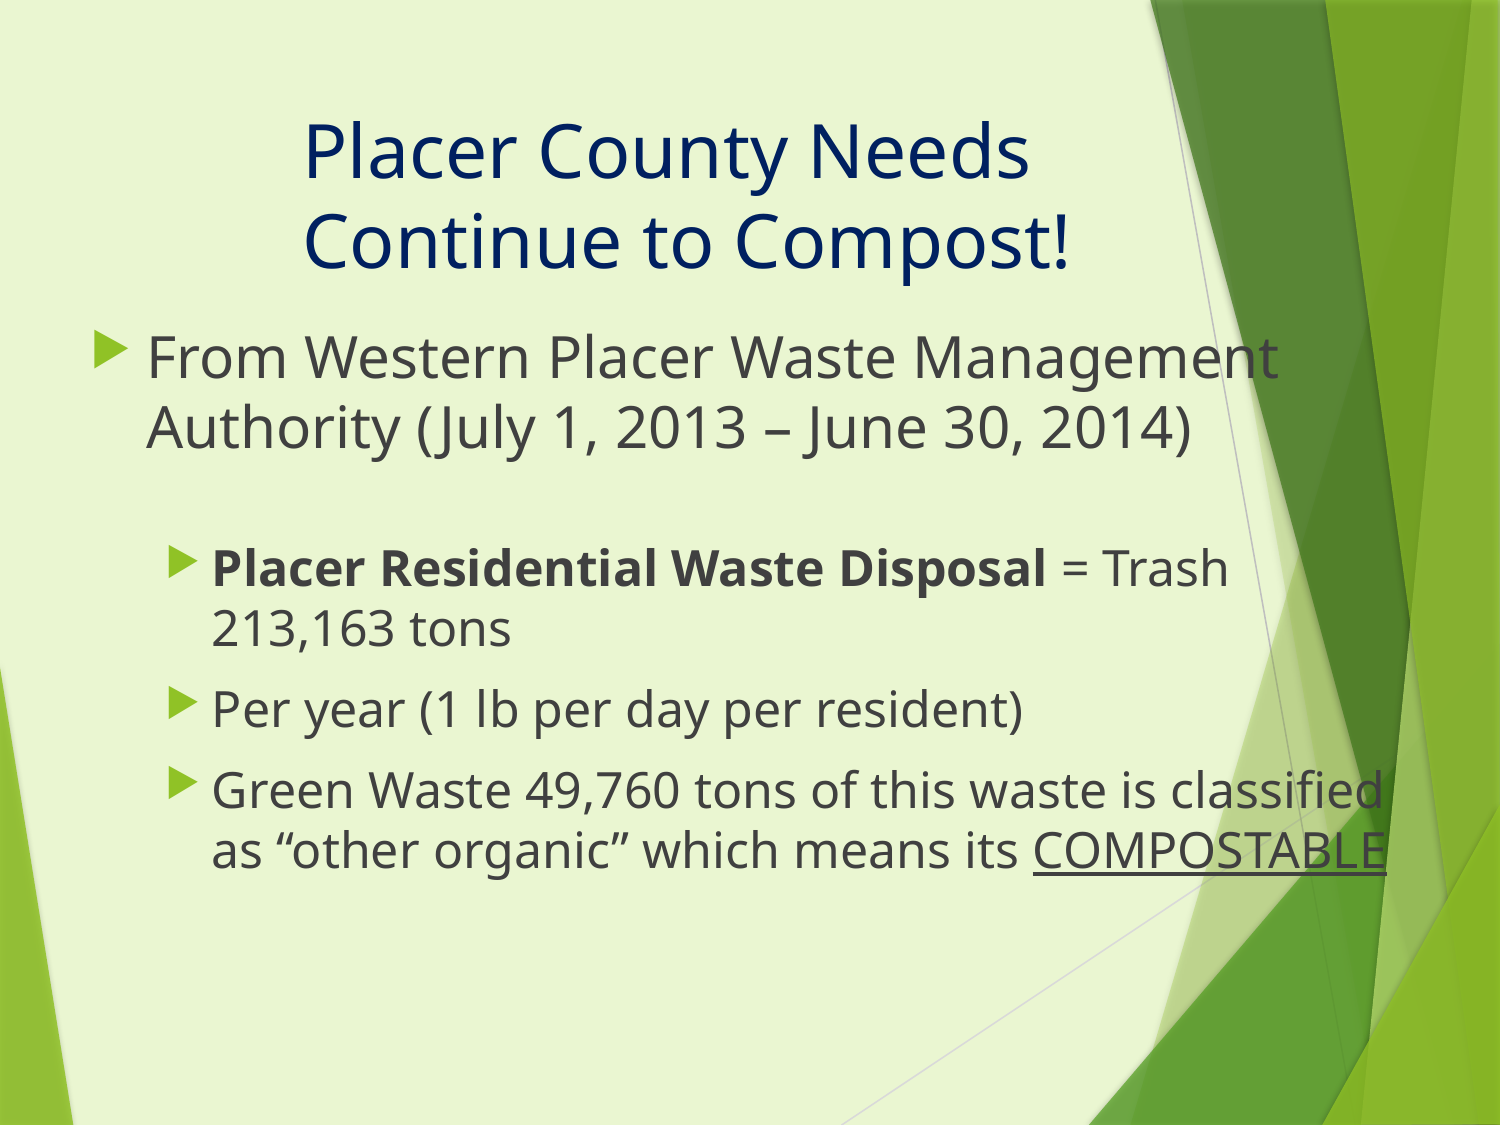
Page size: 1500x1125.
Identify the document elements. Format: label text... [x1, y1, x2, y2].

title Placer County Needs Continue to Compost! [287, 95, 1271, 312]
list From Western Placer Waste Management Authority (July 1, 2013 – June 30, 2014) Placer Residential Waste Disposal = Trash 213,163 tons Per year (1 lb per day per resident) Green Waste 49,760 tons of this waste is classified as “other organic” which means its COMPOSTABLE [75, 312, 1425, 1063]
